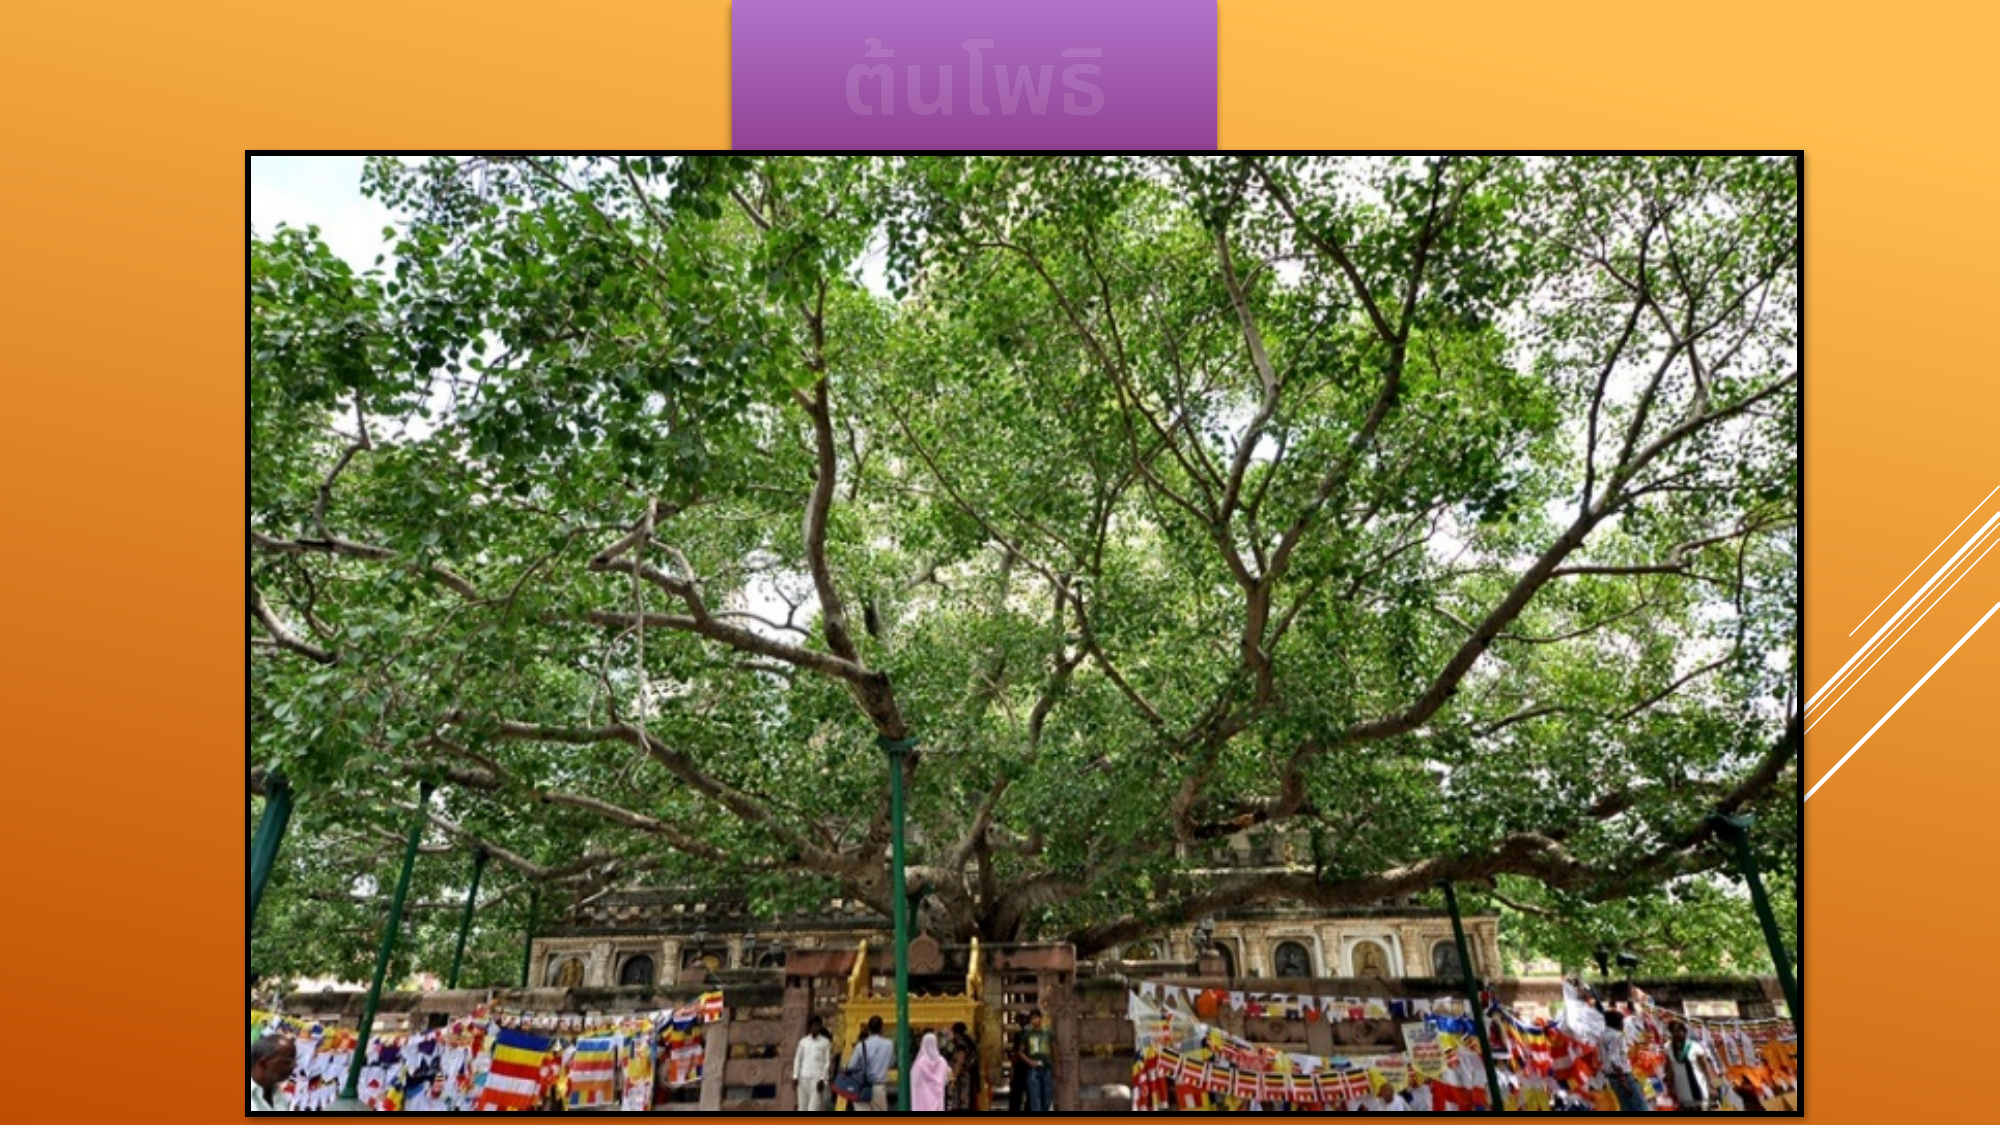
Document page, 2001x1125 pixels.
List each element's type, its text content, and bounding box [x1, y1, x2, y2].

text_box ต้นโพธิ [731, 0, 1218, 148]
picture [250, 155, 1798, 1111]
